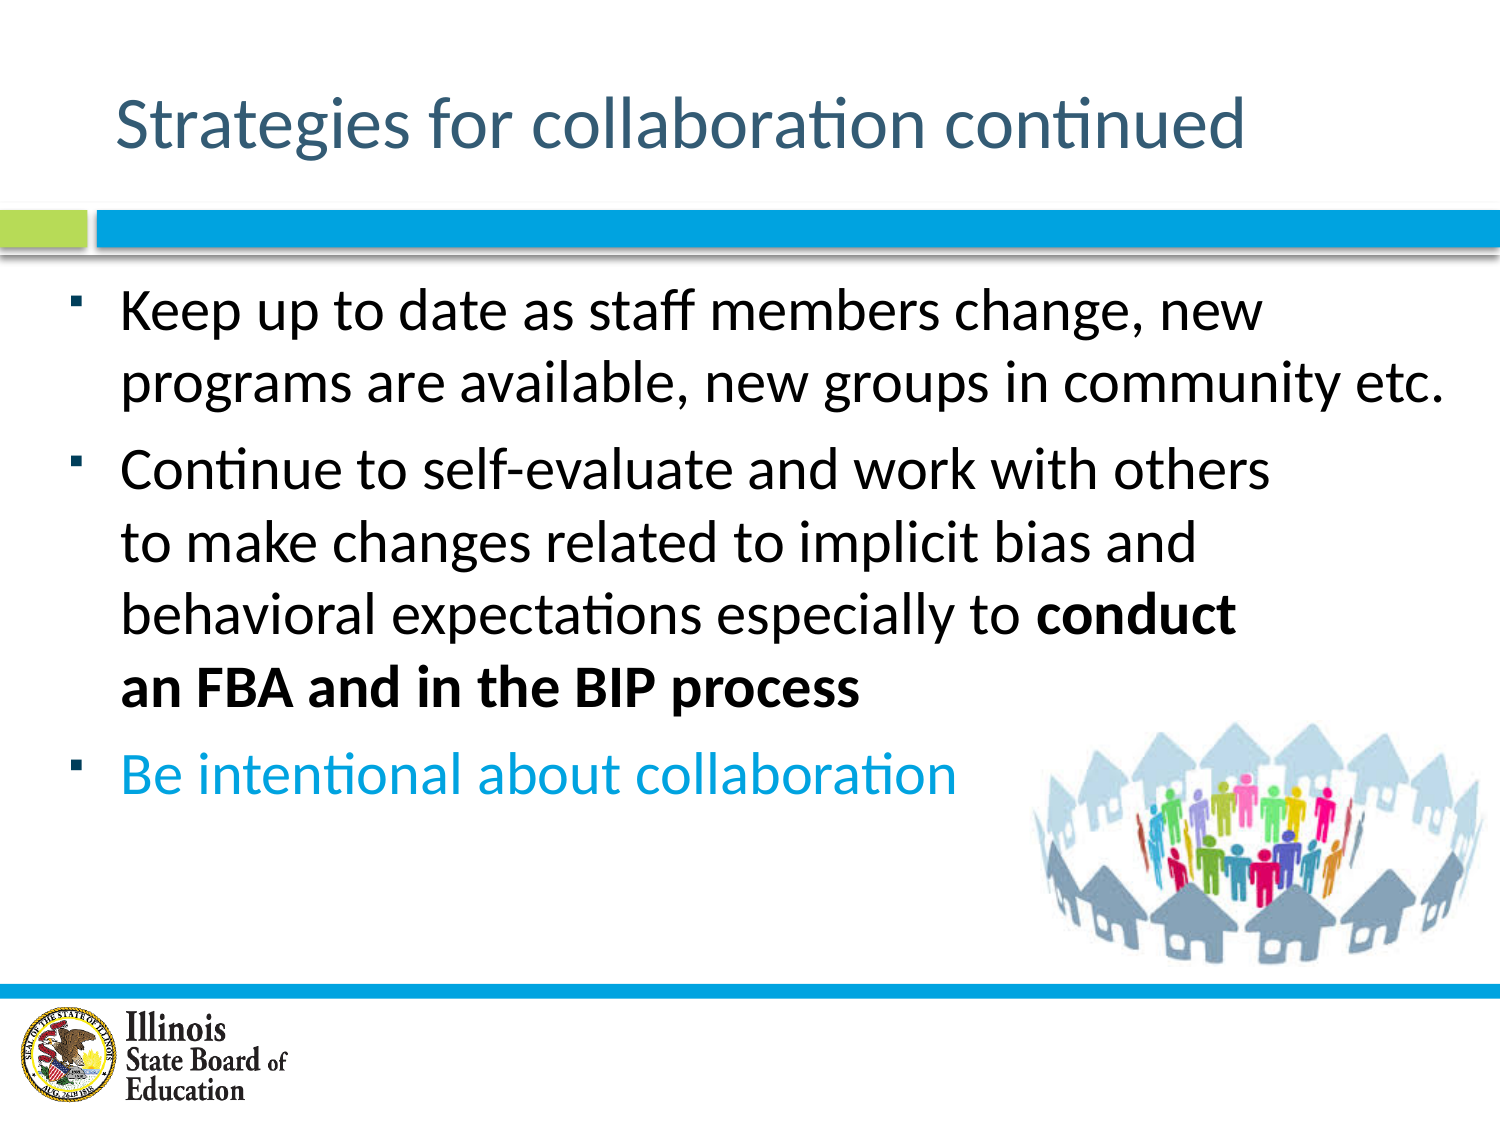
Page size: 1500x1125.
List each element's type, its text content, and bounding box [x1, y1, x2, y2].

picture [15, 1003, 293, 1106]
list Keep up to date as staff members change, new programs are available, new groups in community etc. Continue to self-evaluate and work with others to make changes related to implicit bias and behavioral expectations especially to conduct an FBA and in the BIP process Be intentional about collaboration [53, 262, 1468, 1000]
title Strategies for collaboration continued [100, 37, 1438, 200]
picture [1028, 719, 1489, 968]
